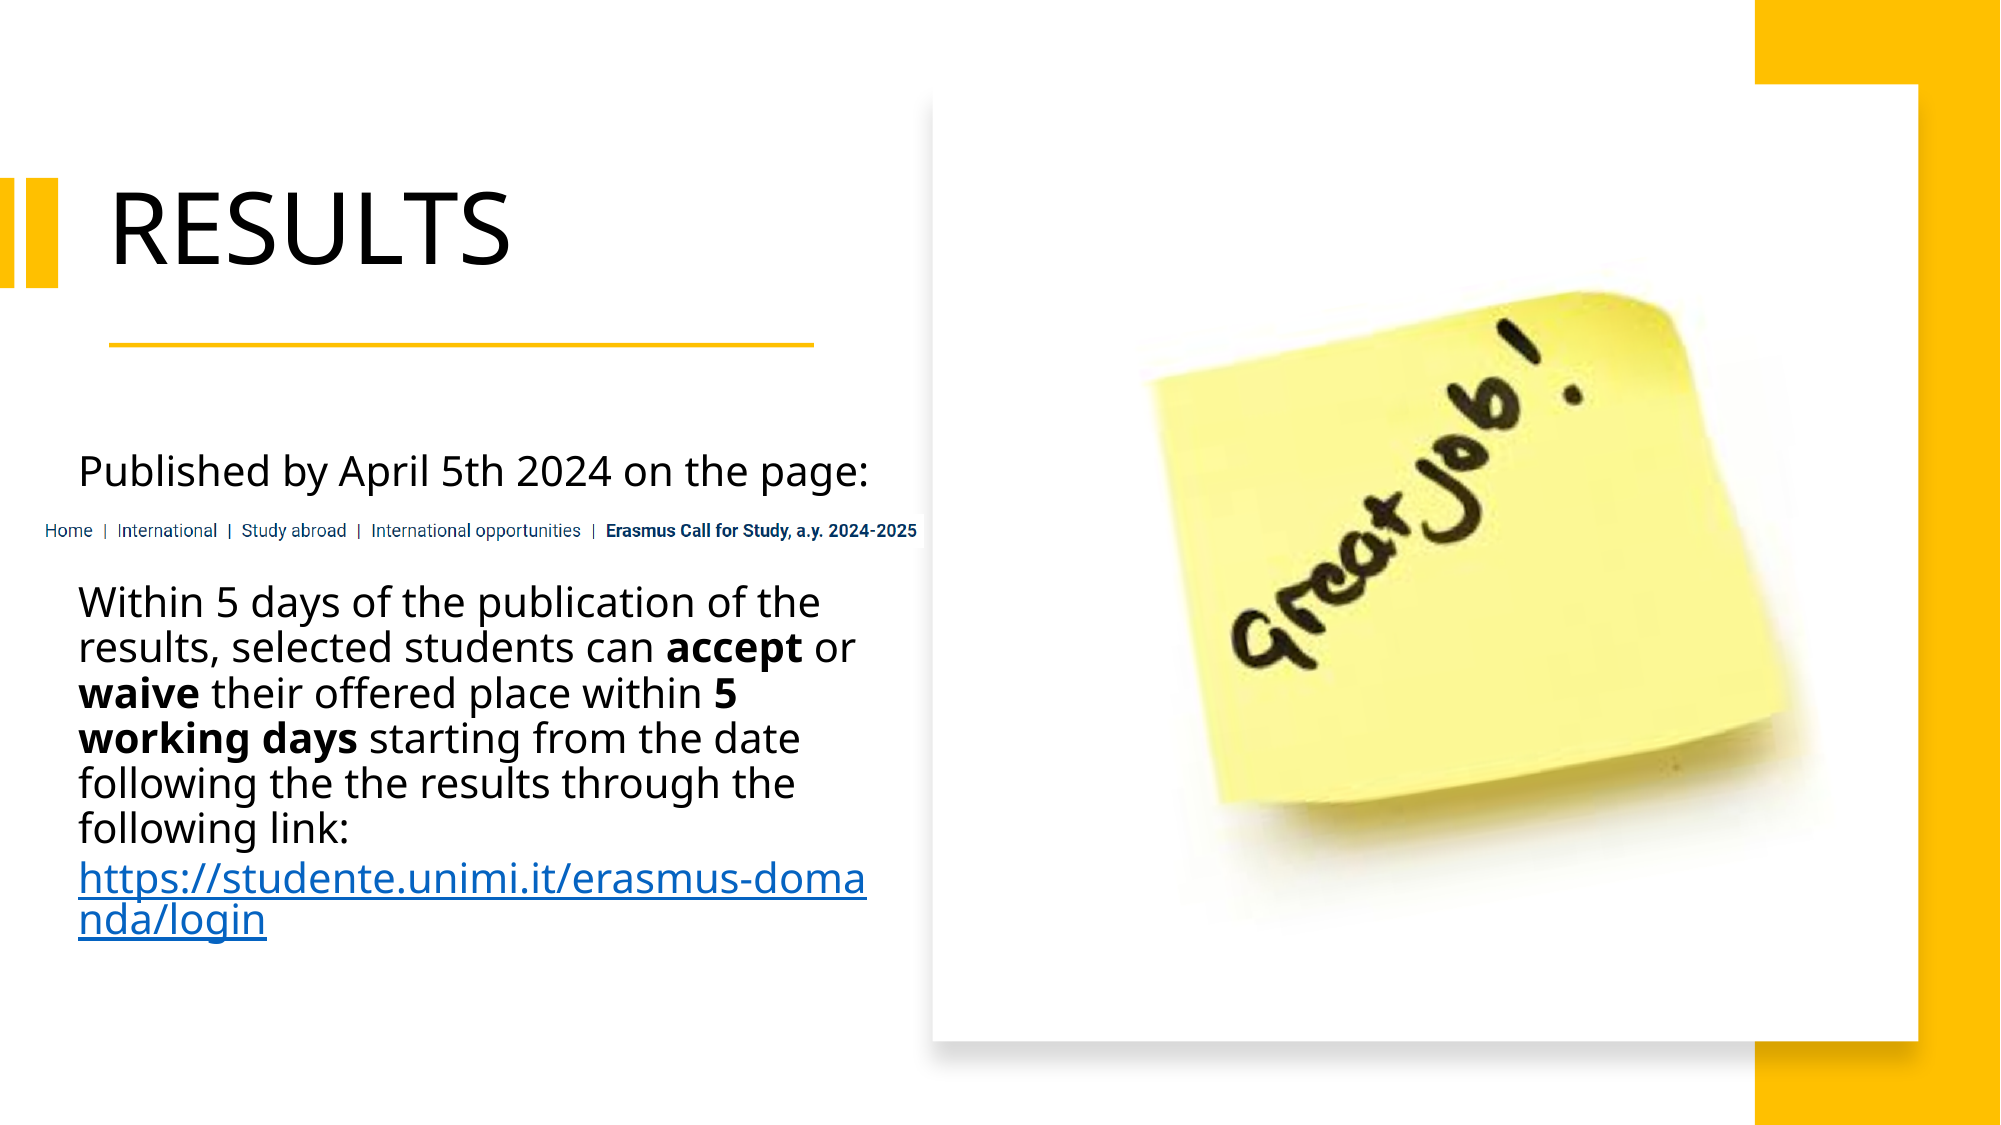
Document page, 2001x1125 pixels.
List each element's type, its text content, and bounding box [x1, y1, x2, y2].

title RESULTS [92, 139, 841, 325]
list Published by April 5th 2024 on the page: Within 5 days of the publication of the results, selected students can accept or waive their offered place within 5 working days starting from the date following the the results through the following link: https://studente.unimi.it/erasmus-domanda/login [63, 548, 903, 949]
text_box [108, 342, 815, 348]
picture [1089, 238, 1871, 975]
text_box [0, 177, 59, 289]
text_box [0, 0, 1754, 1125]
list Published by April 5th 2024 on the page: Within 5 days of the publication of the results, selected students can accept or waive their offered place within 5 working days starting from the date following the the results through the following link: https://studente.unimi.it/erasmus-domanda/login [63, 405, 903, 514]
text_box [1754, 0, 2000, 1125]
picture [41, 514, 924, 548]
text_box [932, 83, 1919, 1042]
